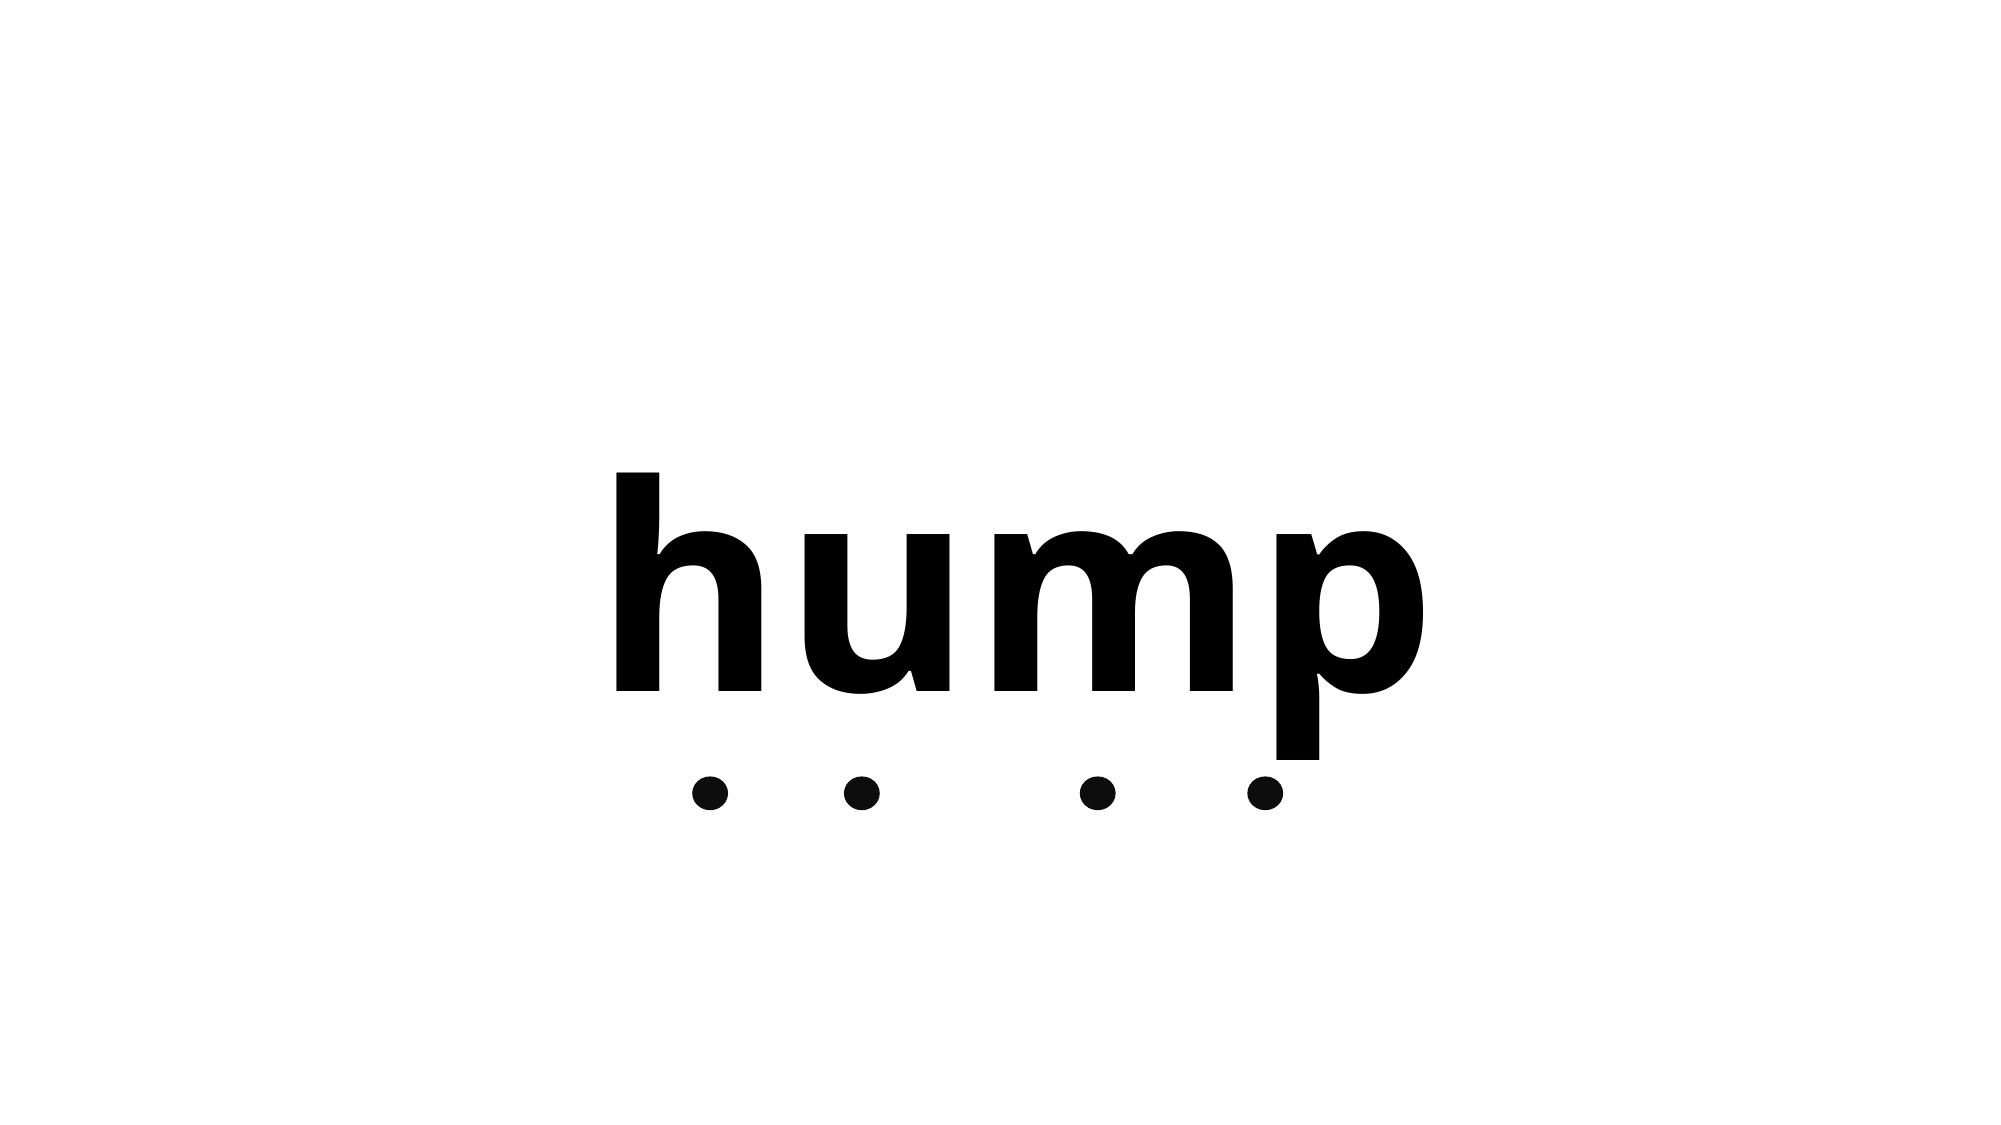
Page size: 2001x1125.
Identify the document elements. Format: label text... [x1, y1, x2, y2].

text_box [1247, 776, 1284, 811]
title hump [265, 369, 1766, 762]
text_box [843, 776, 880, 811]
text_box [1079, 776, 1116, 811]
text_box [692, 776, 729, 811]
